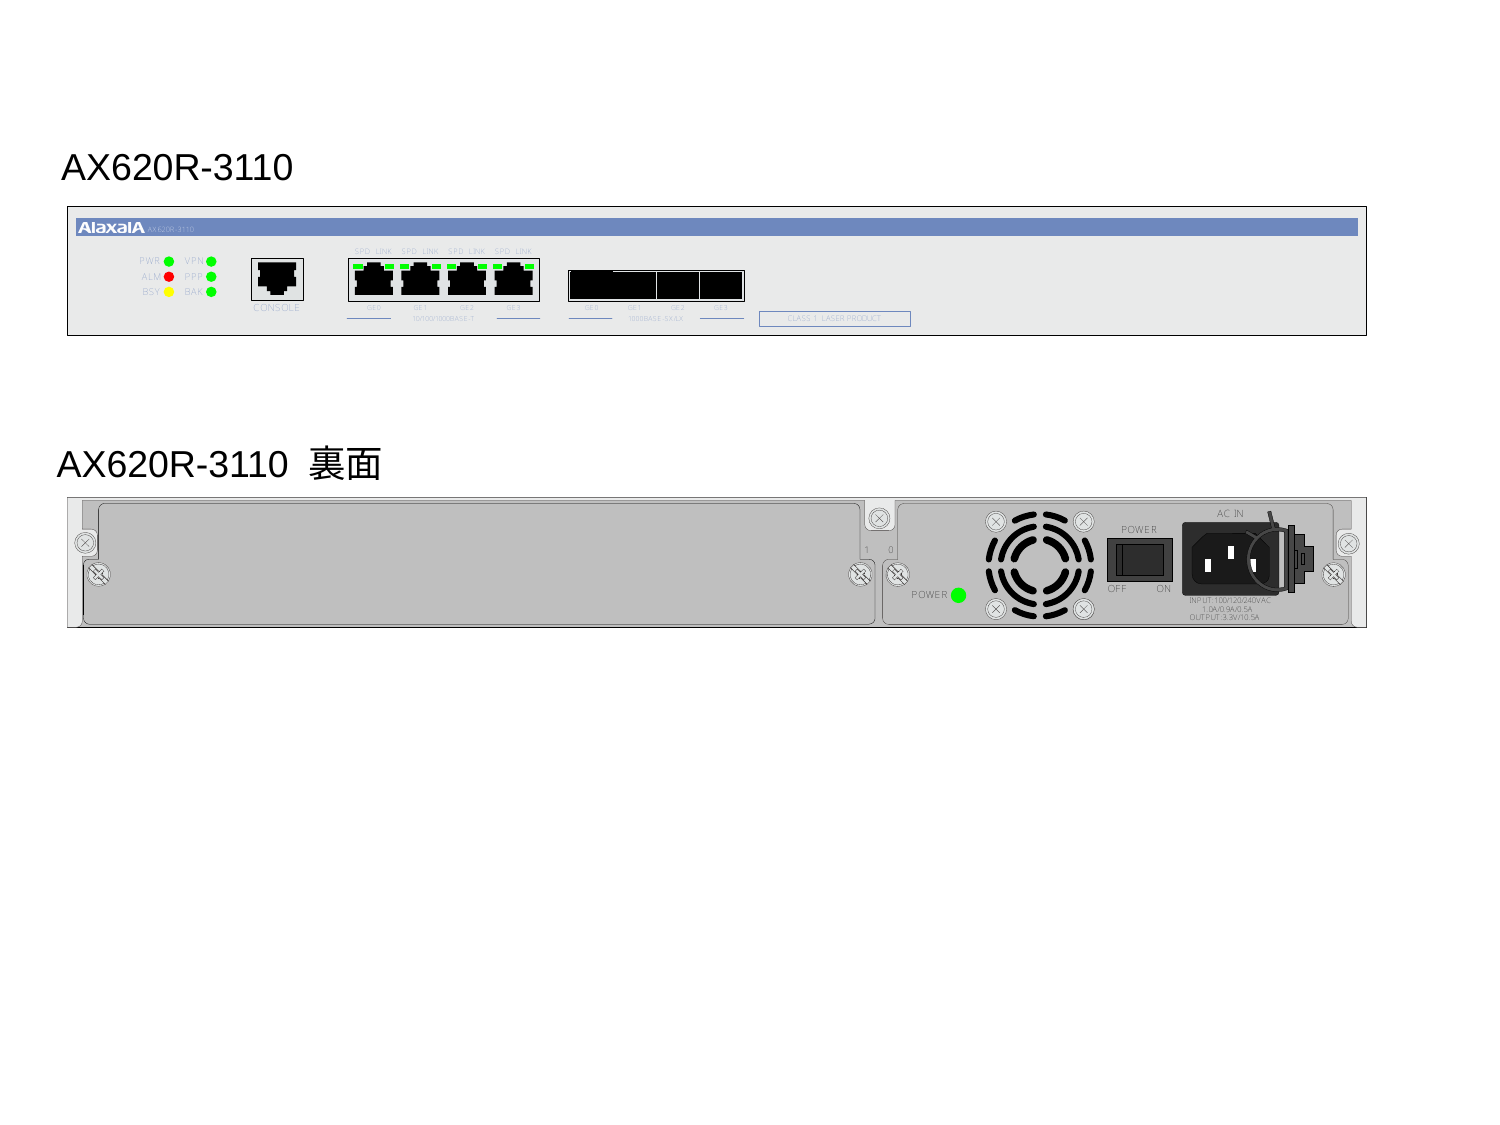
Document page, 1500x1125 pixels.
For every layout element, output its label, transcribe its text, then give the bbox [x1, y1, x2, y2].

picture [64, 203, 1369, 339]
text_box AX620R-3110 [46, 135, 309, 196]
text_box AX620R-3110 裏面 [41, 432, 398, 493]
picture [64, 494, 1369, 630]
